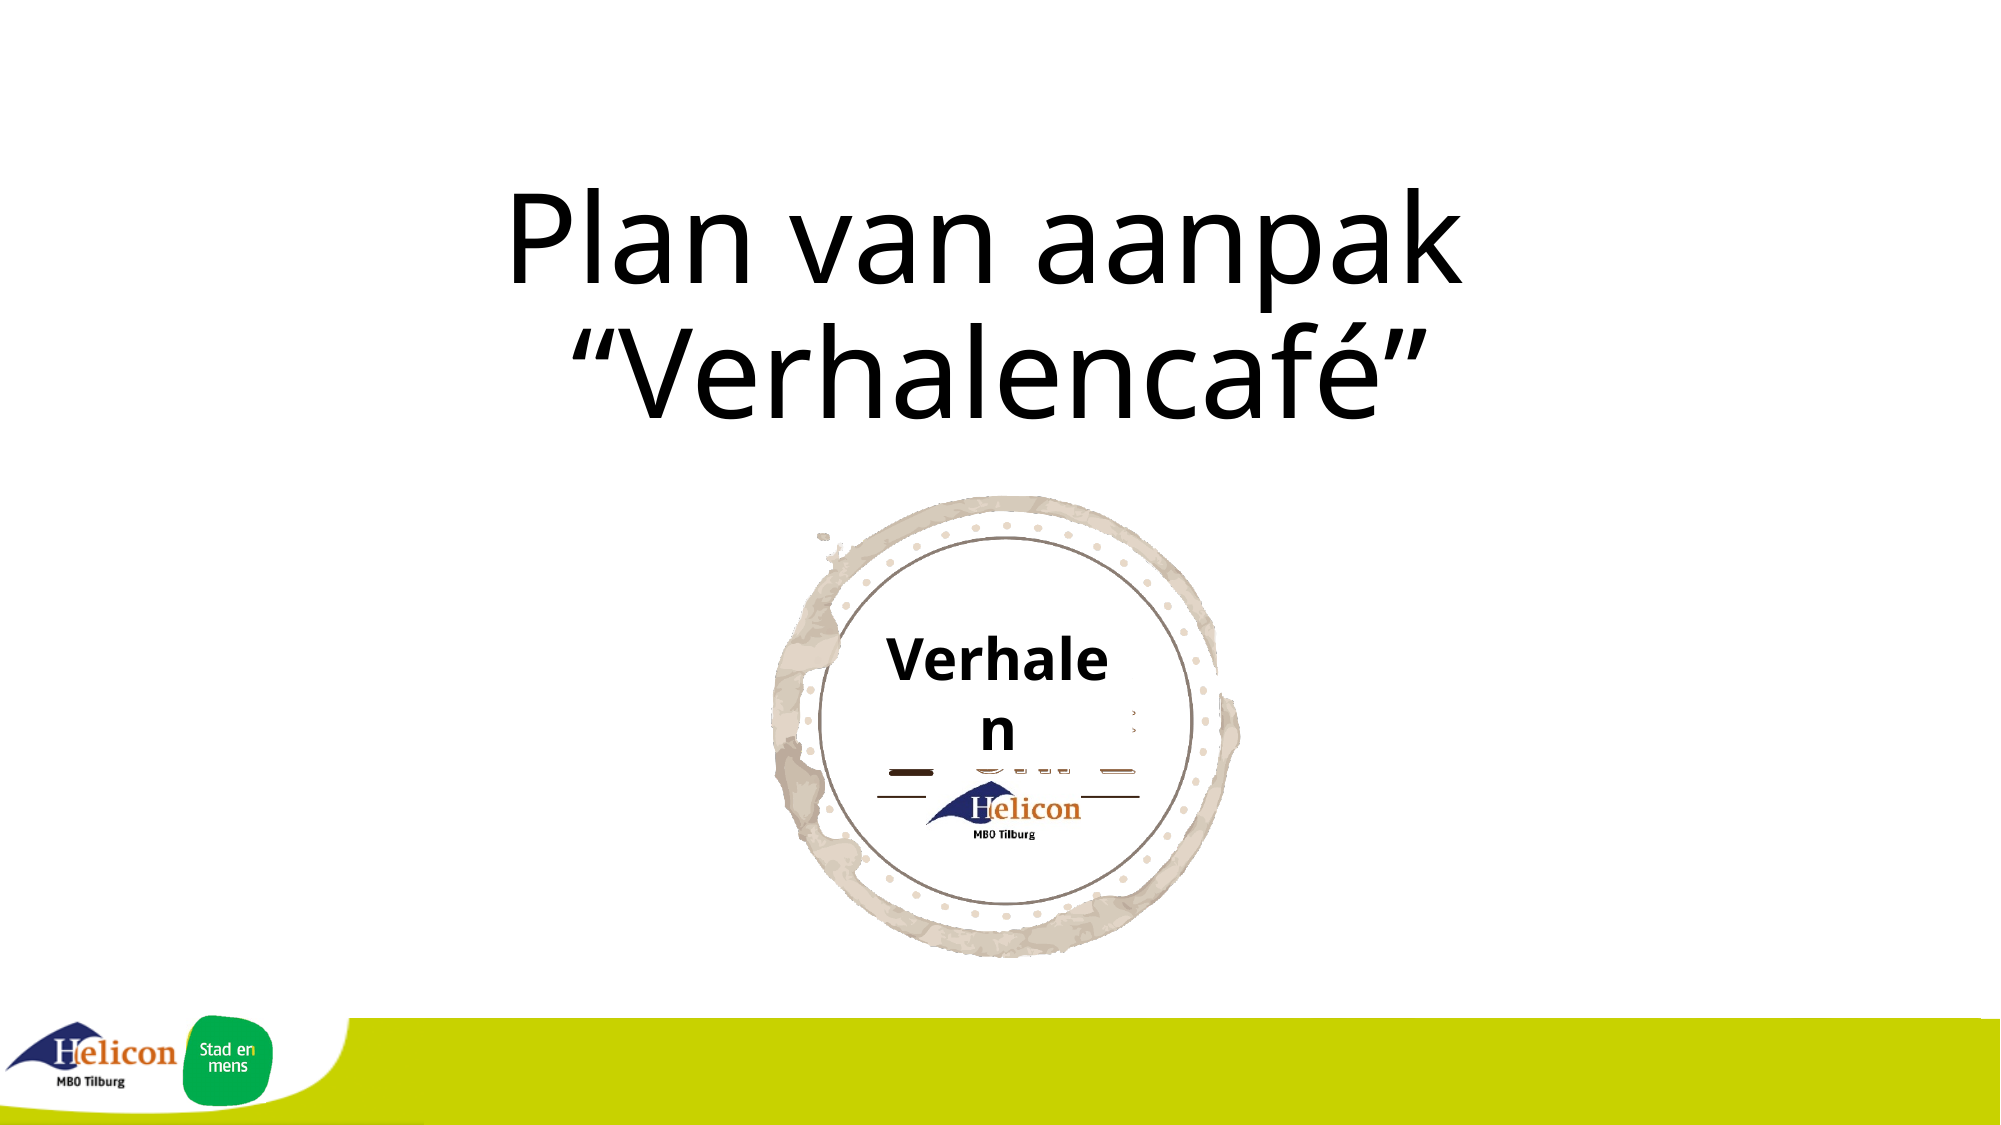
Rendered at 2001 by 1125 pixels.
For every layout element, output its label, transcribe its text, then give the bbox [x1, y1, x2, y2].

title Plan van aanpak “Verhalencafé” [249, 183, 1751, 453]
picture [0, 1013, 424, 1125]
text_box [598, 432, 1402, 1007]
